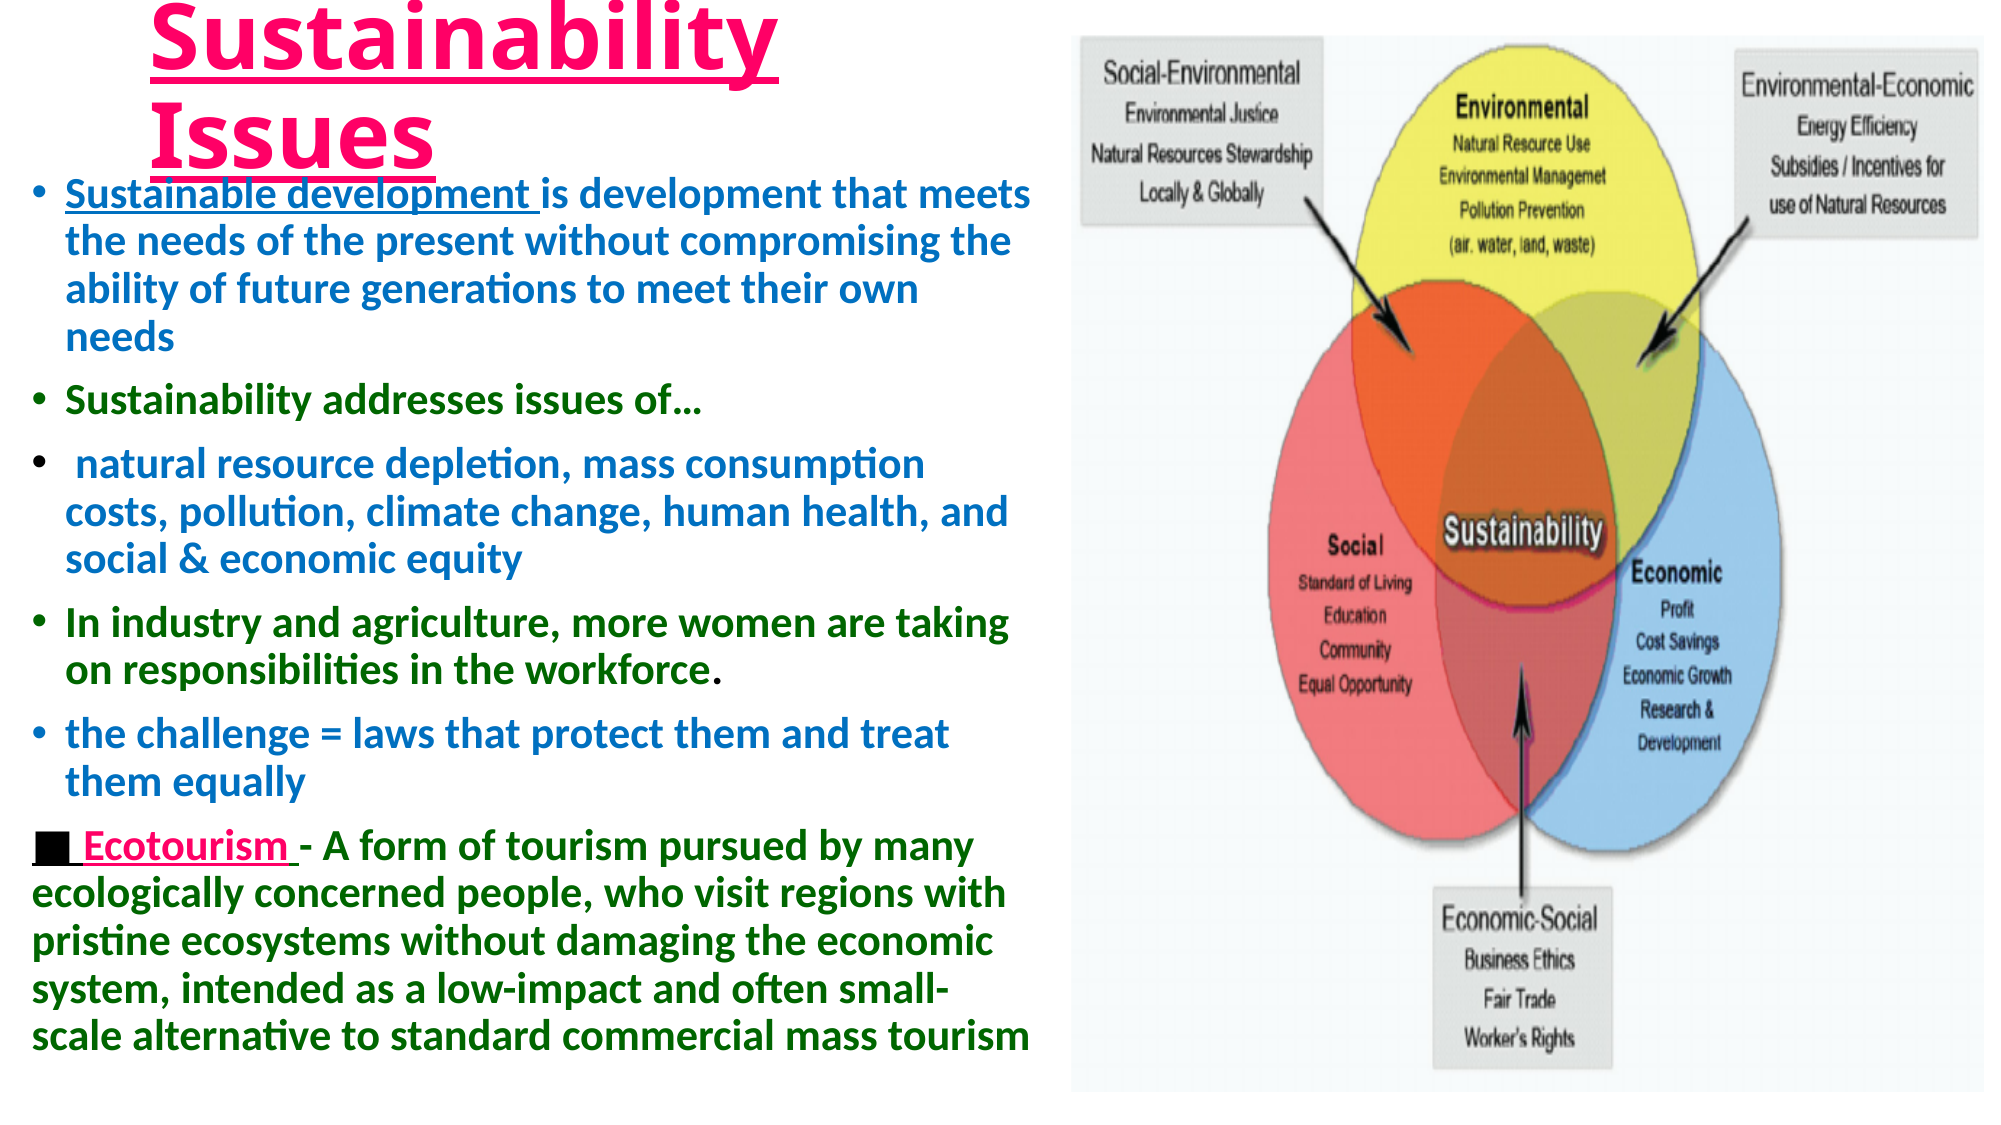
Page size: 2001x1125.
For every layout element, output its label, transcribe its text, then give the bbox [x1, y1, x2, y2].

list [1070, 34, 1984, 1092]
title Sustainability Issues [134, 17, 1048, 162]
list Sustainable development is development that meets the needs of the present without compromising the ability of future generations to meet their own needs Sustainability addresses issues of… natural resource depletion, mass consumption costs, pollution, climate change, human health, and social & economic equity In industry and agriculture, more women are taking on responsibilities in the workforce. the challenge = laws that protect them and treat them equally ■ Ecotourism - A form of tourism pursued by many ecologically concerned people, who visit regions with pristine ecosystems without damaging the economic system, intended as a low-impact and often small-scale alternative to standard commercial mass tourism [16, 162, 1048, 1108]
